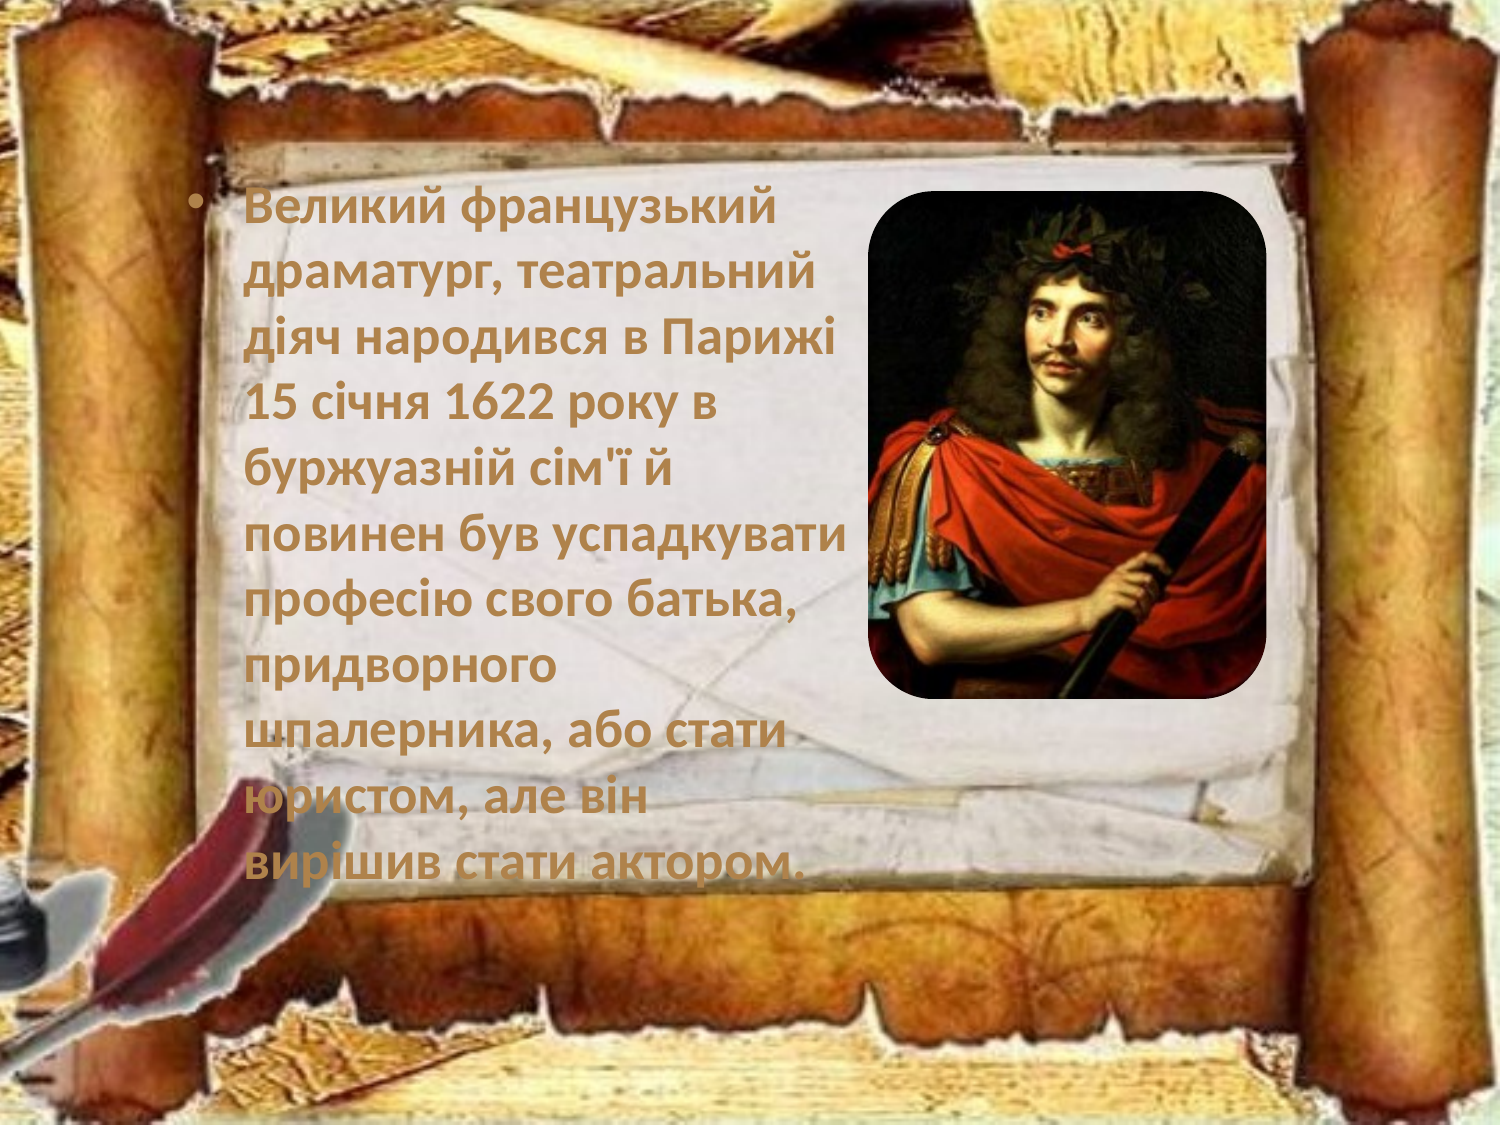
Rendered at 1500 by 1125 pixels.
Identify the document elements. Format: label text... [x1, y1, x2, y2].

picture [0, 0, 1500, 1125]
list Великий французький драматург, театральний діяч народився в Парижі 15 січня 1622 року в буржуазній сім'ї й повинен був успадкувати професію свого батька, придворного шпалерника, або стати юристом, але він вирішив стати актором. [171, 160, 869, 935]
